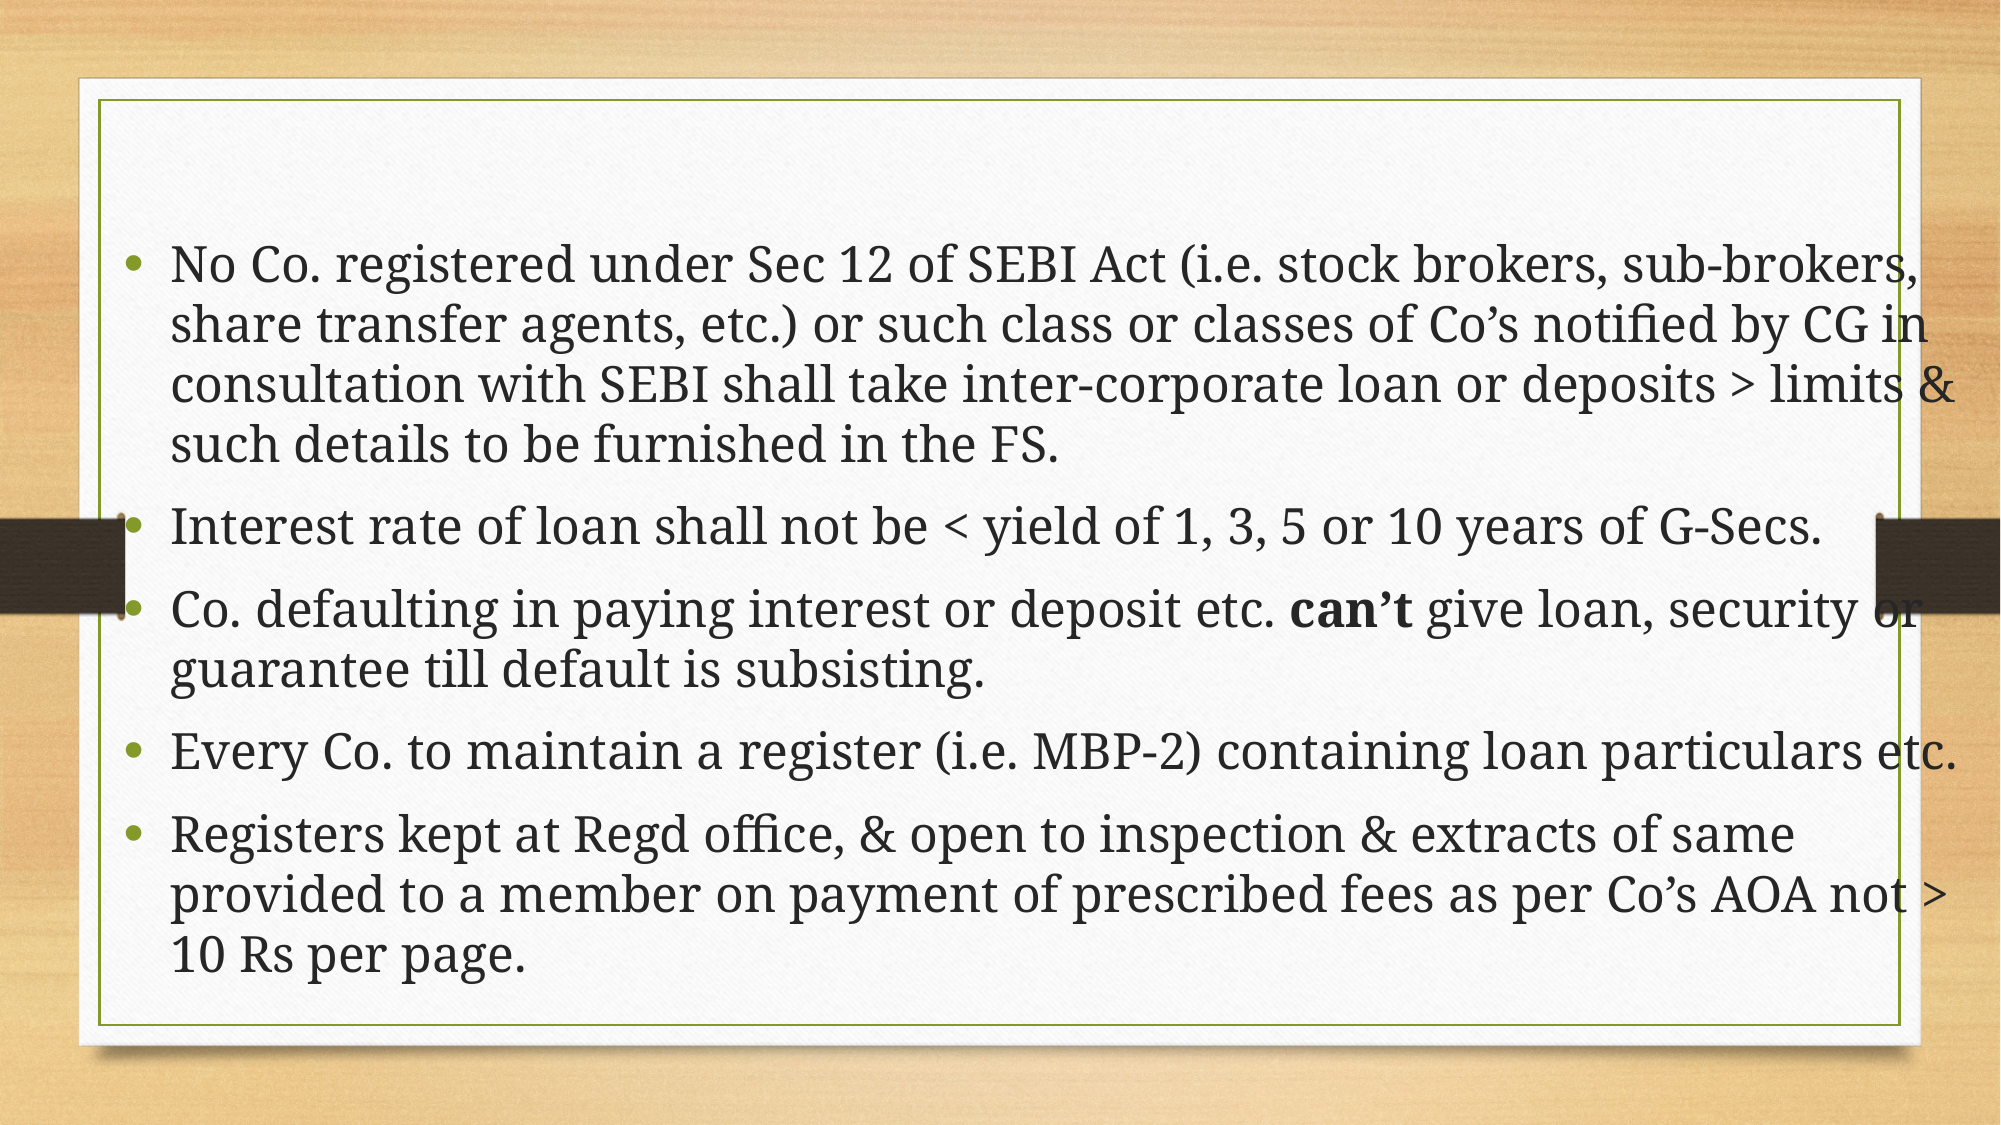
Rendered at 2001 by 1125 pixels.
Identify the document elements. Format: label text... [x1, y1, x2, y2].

picture [0, 0, 2001, 1125]
list No Co. registered under Sec 12 of SEBI Act (i.e. stock brokers, sub-brokers, share transfer agents, etc.) or such class or classes of Co’s notified by CG in consultation with SEBI shall take inter-corporate loan or deposits > limits & such details to be furnished in the FS. Interest rate of loan shall not be < yield of 1, 3, 5 or 10 years of G-Secs. Co. defaulting in paying interest or deposit etc. can’t give loan, security or guarantee till default is subsisting. Every Co. to maintain a register (i.e. MBP-2) containing loan particulars etc. Registers kept at Regd office, & open to inspection & extracts of same provided to a member on payment of prescribed fees as per Co’s AOA not > 10 Rs per page. [108, 142, 2000, 1035]
